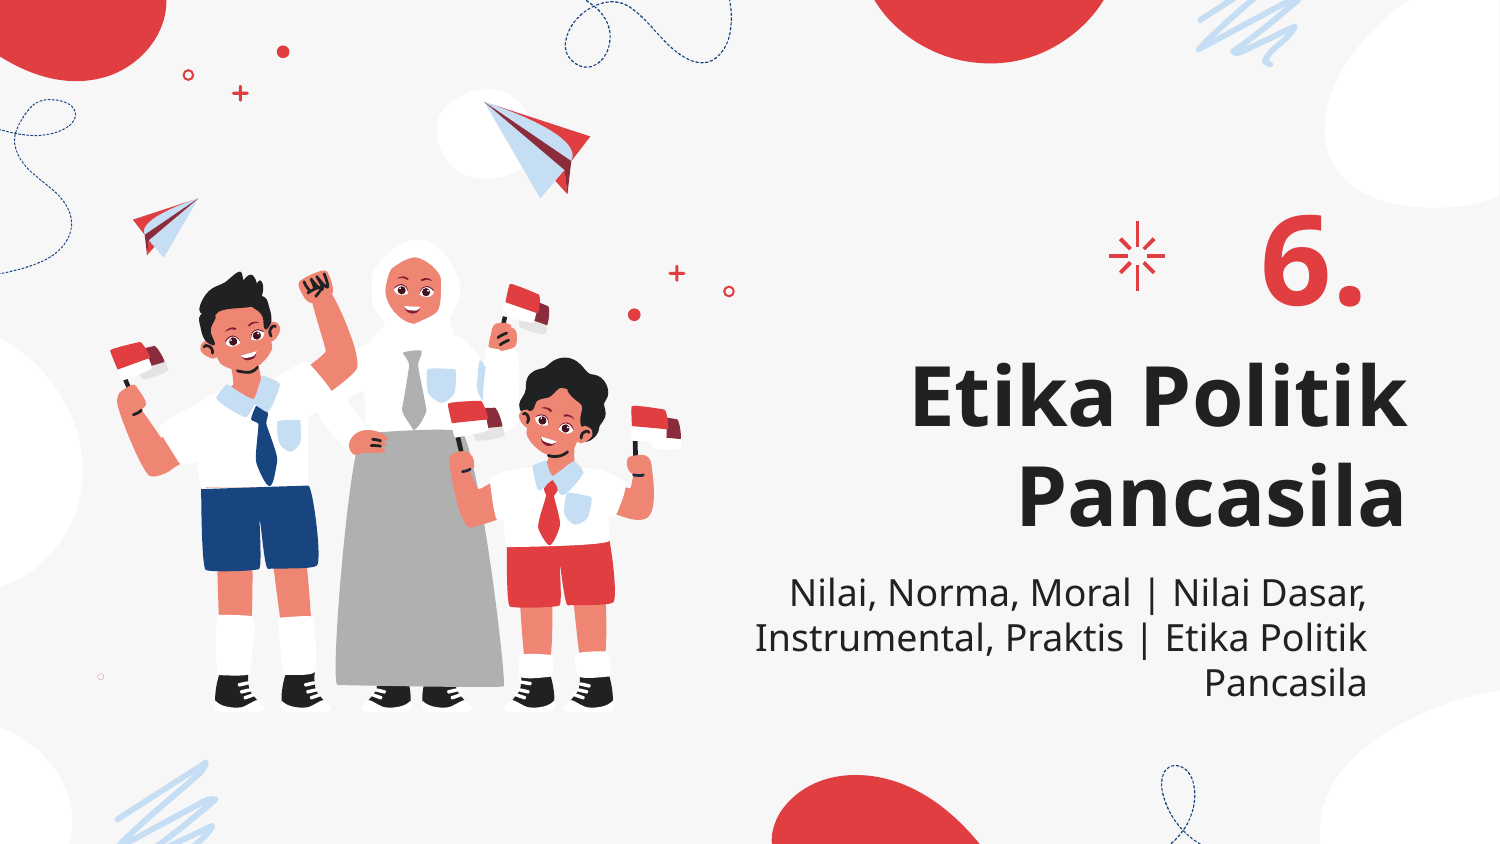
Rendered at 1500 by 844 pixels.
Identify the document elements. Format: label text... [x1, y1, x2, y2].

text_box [483, 101, 591, 199]
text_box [1108, 220, 1166, 291]
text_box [97, 239, 683, 713]
subtitle Nilai, Norma, Moral | Nilai Dasar, Instrumental, Praktis | Etika Politik Pancasila [688, 572, 1383, 701]
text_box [183, 45, 290, 103]
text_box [132, 198, 199, 259]
title 6. [551, 198, 1384, 314]
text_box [627, 264, 735, 322]
title Etika Politik Pancasila [688, 333, 1424, 552]
